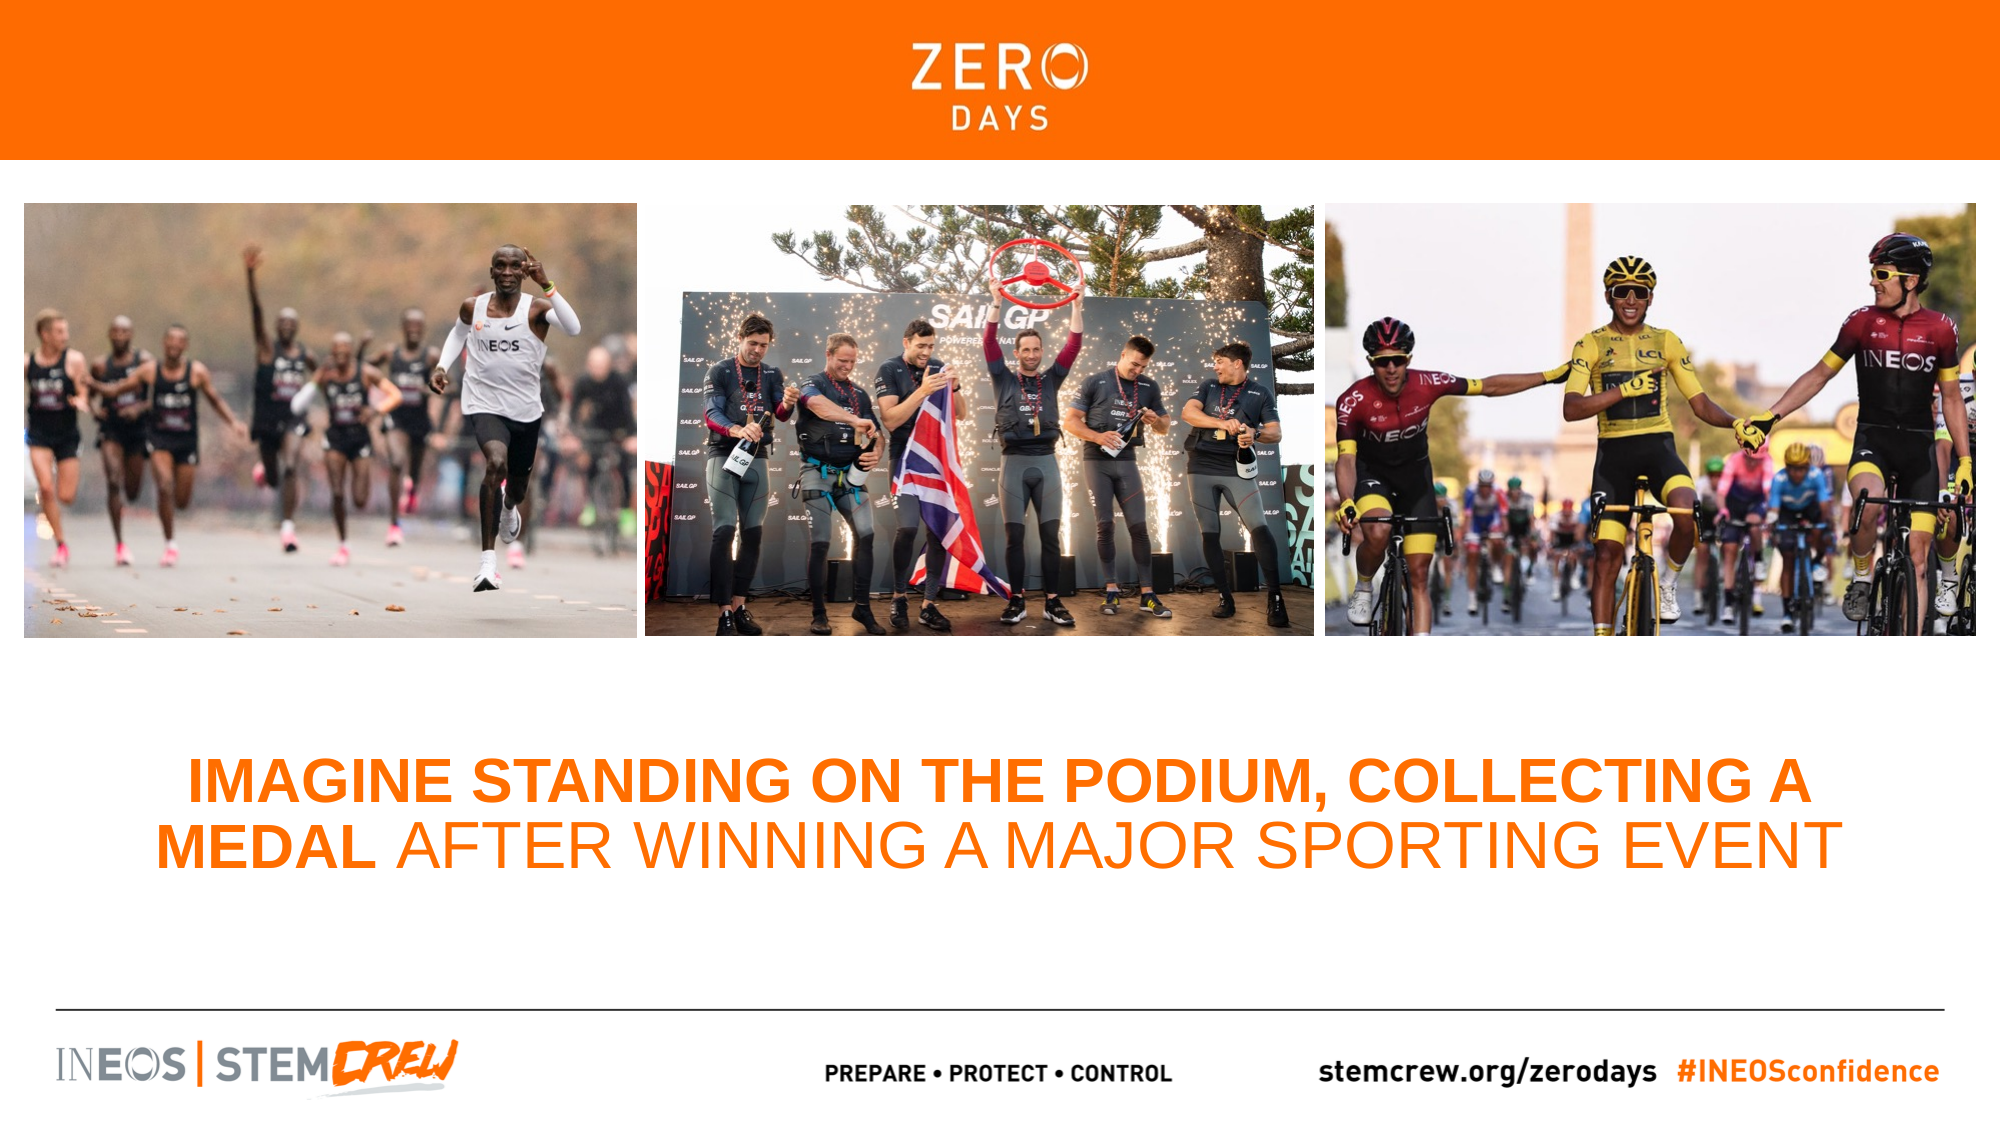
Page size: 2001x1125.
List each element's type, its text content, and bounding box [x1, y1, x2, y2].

picture [0, 0, 2001, 1125]
title IMAGINE STANDING ON THE PODIUM, COLLECTING A MEDAL AFTER WINNING A MAJOR SPORTING EVENT [0, 666, 2000, 967]
